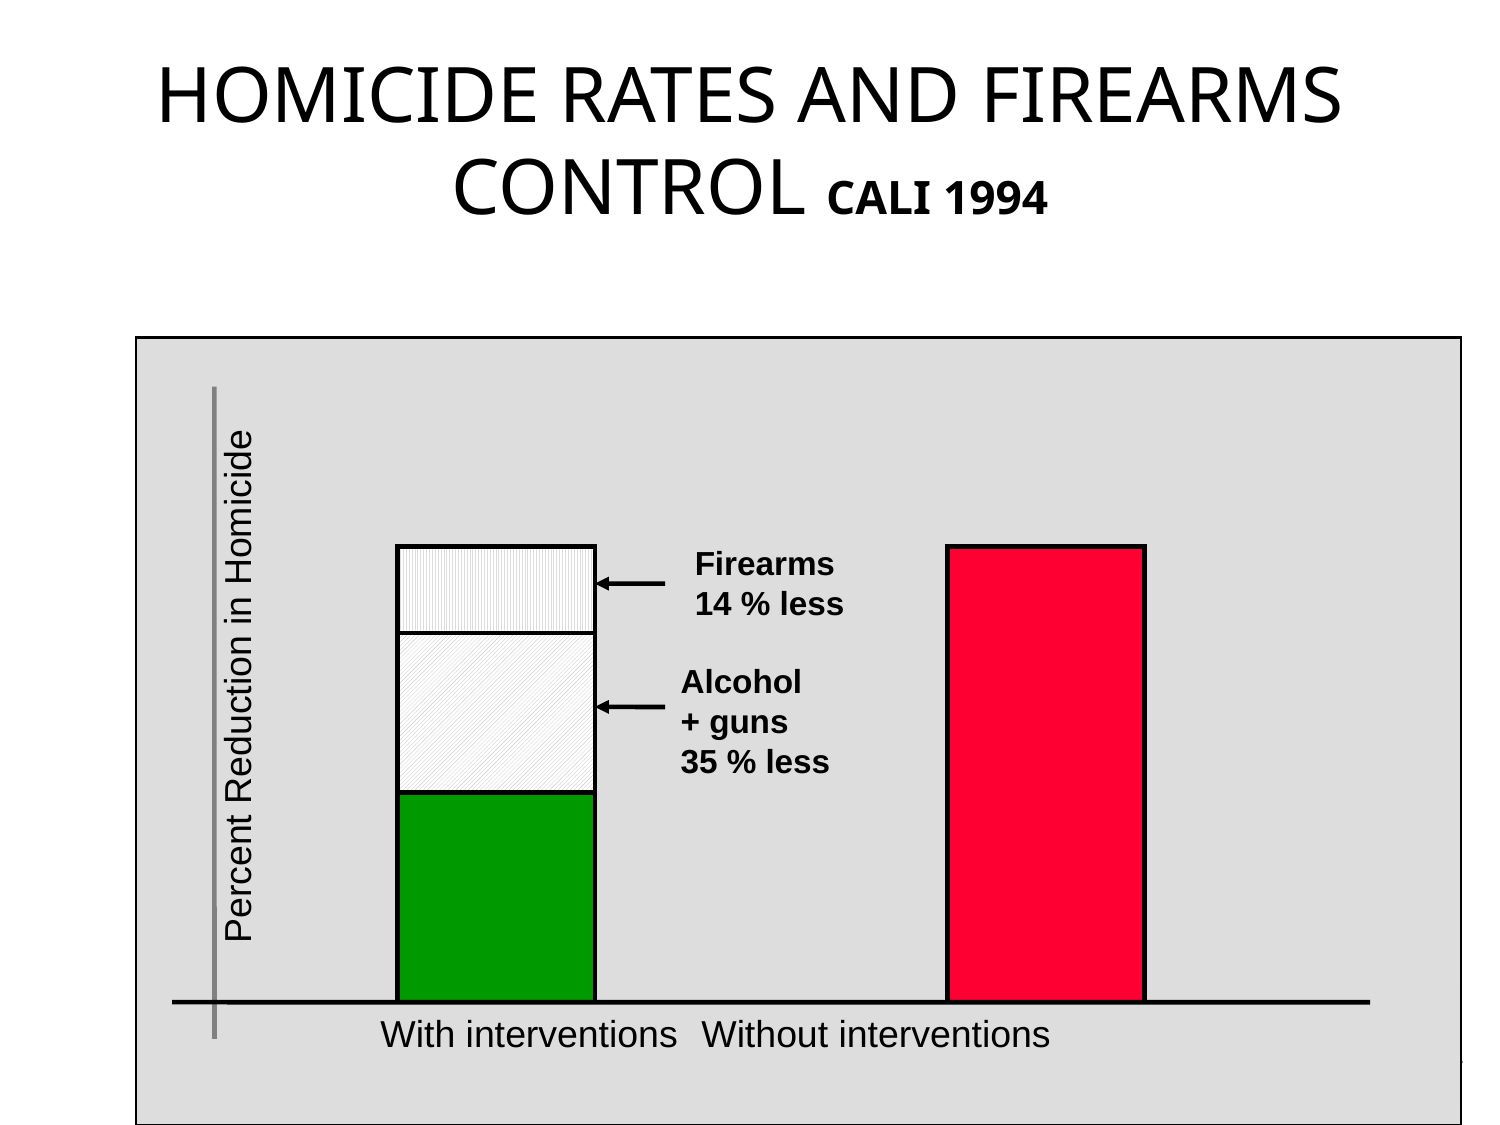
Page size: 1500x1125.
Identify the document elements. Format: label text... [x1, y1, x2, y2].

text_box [135, 337, 1461, 1125]
title HOMICIDE RATES AND FIREARMS CONTROL CALI 1994 [112, 37, 1388, 238]
